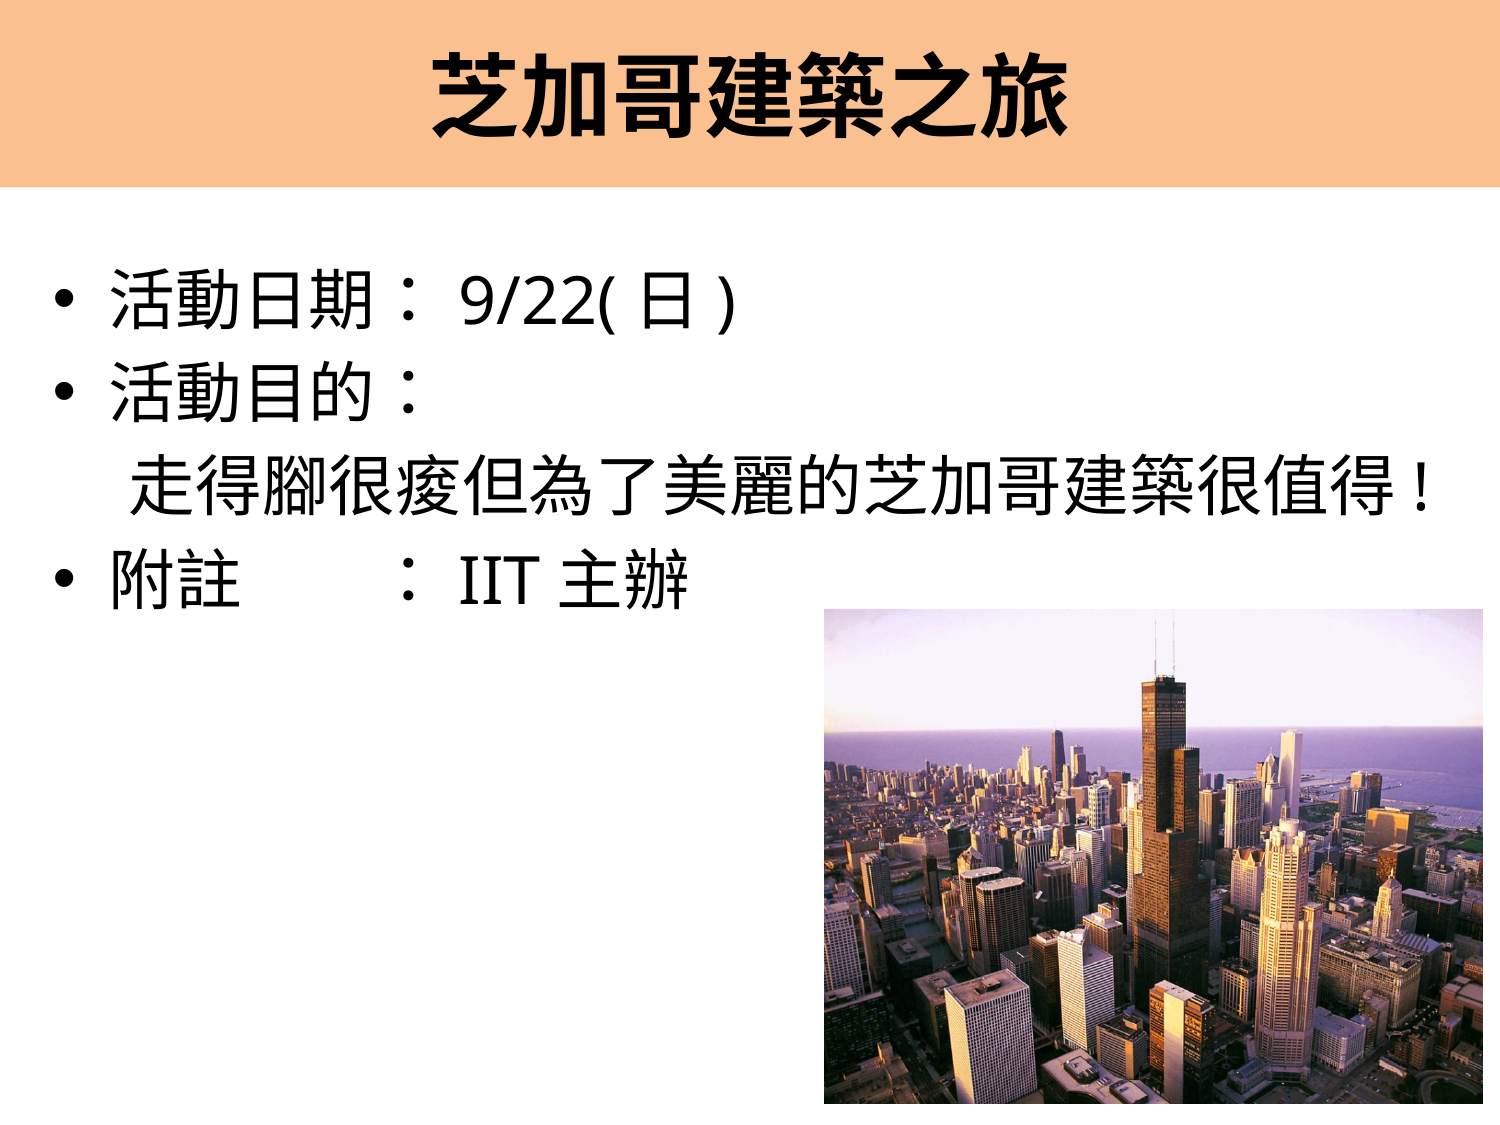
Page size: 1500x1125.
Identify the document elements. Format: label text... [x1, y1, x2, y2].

list 活動日期：9/22(日) 活動目的： 走得腳很痠但為了美麗的芝加哥建築很值得! 附註 ：IIT主辦 [37, 249, 1446, 993]
picture [824, 609, 1484, 1104]
title 芝加哥建築之旅 [0, 0, 1500, 188]
